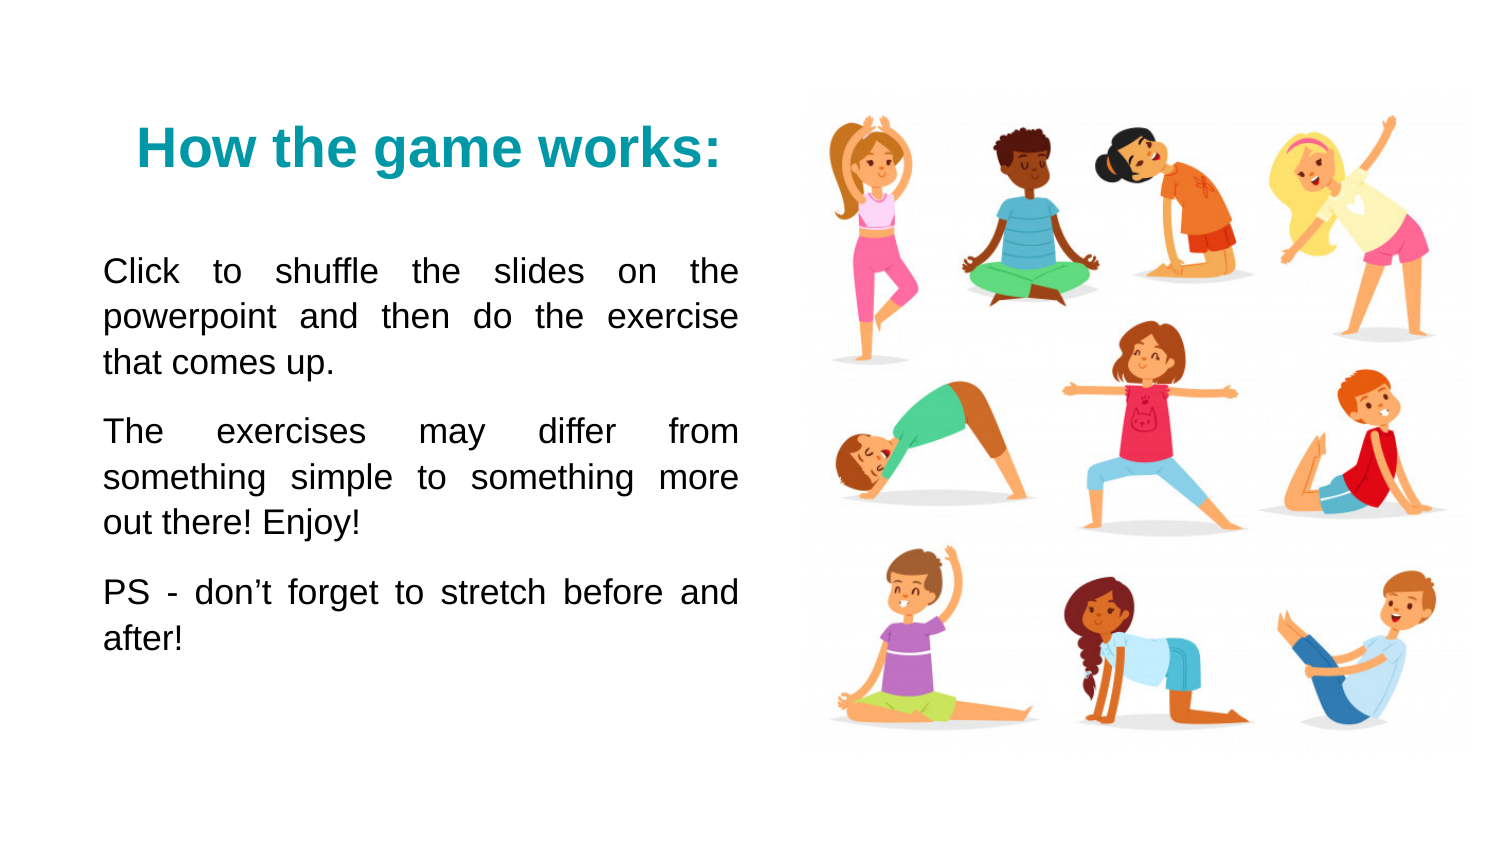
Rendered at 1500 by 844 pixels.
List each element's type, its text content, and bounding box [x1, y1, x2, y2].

list Click to shuffle the slides on the powerpoint and then do the exercise that comes up. The exercises may differ from something simple to something more out there! Enjoy! PS - don’t forget to stretch before and after! [87, 229, 755, 674]
picture [805, 90, 1469, 754]
title How the game works: [87, 101, 788, 196]
